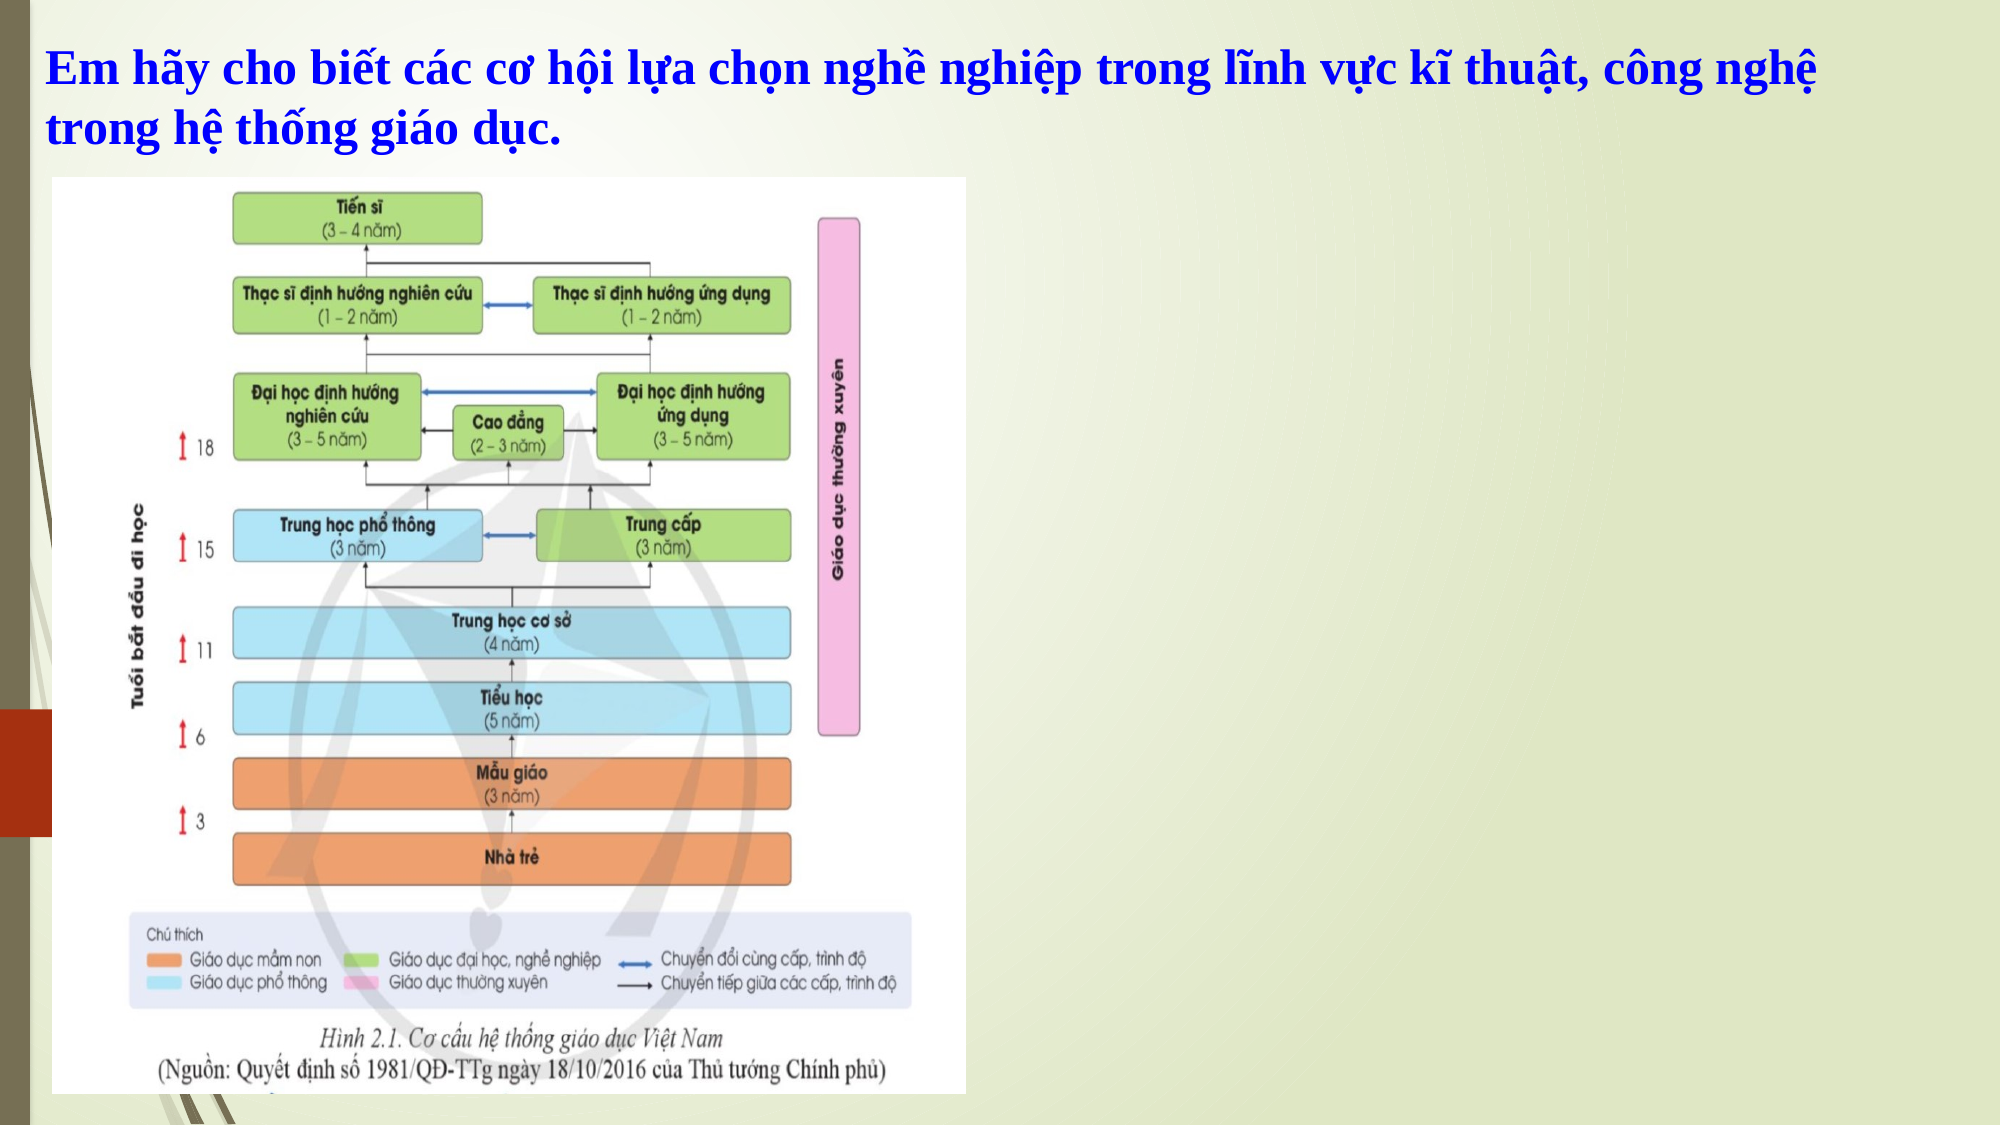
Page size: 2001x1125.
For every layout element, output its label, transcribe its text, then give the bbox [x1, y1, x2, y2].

picture [51, 177, 966, 1094]
text_box Em hãy cho biết các cơ hội lựa chọn nghề nghiệp trong lĩnh vực kĩ thuật, công nghệ trong hệ thống giáo dục. [30, 27, 1940, 163]
